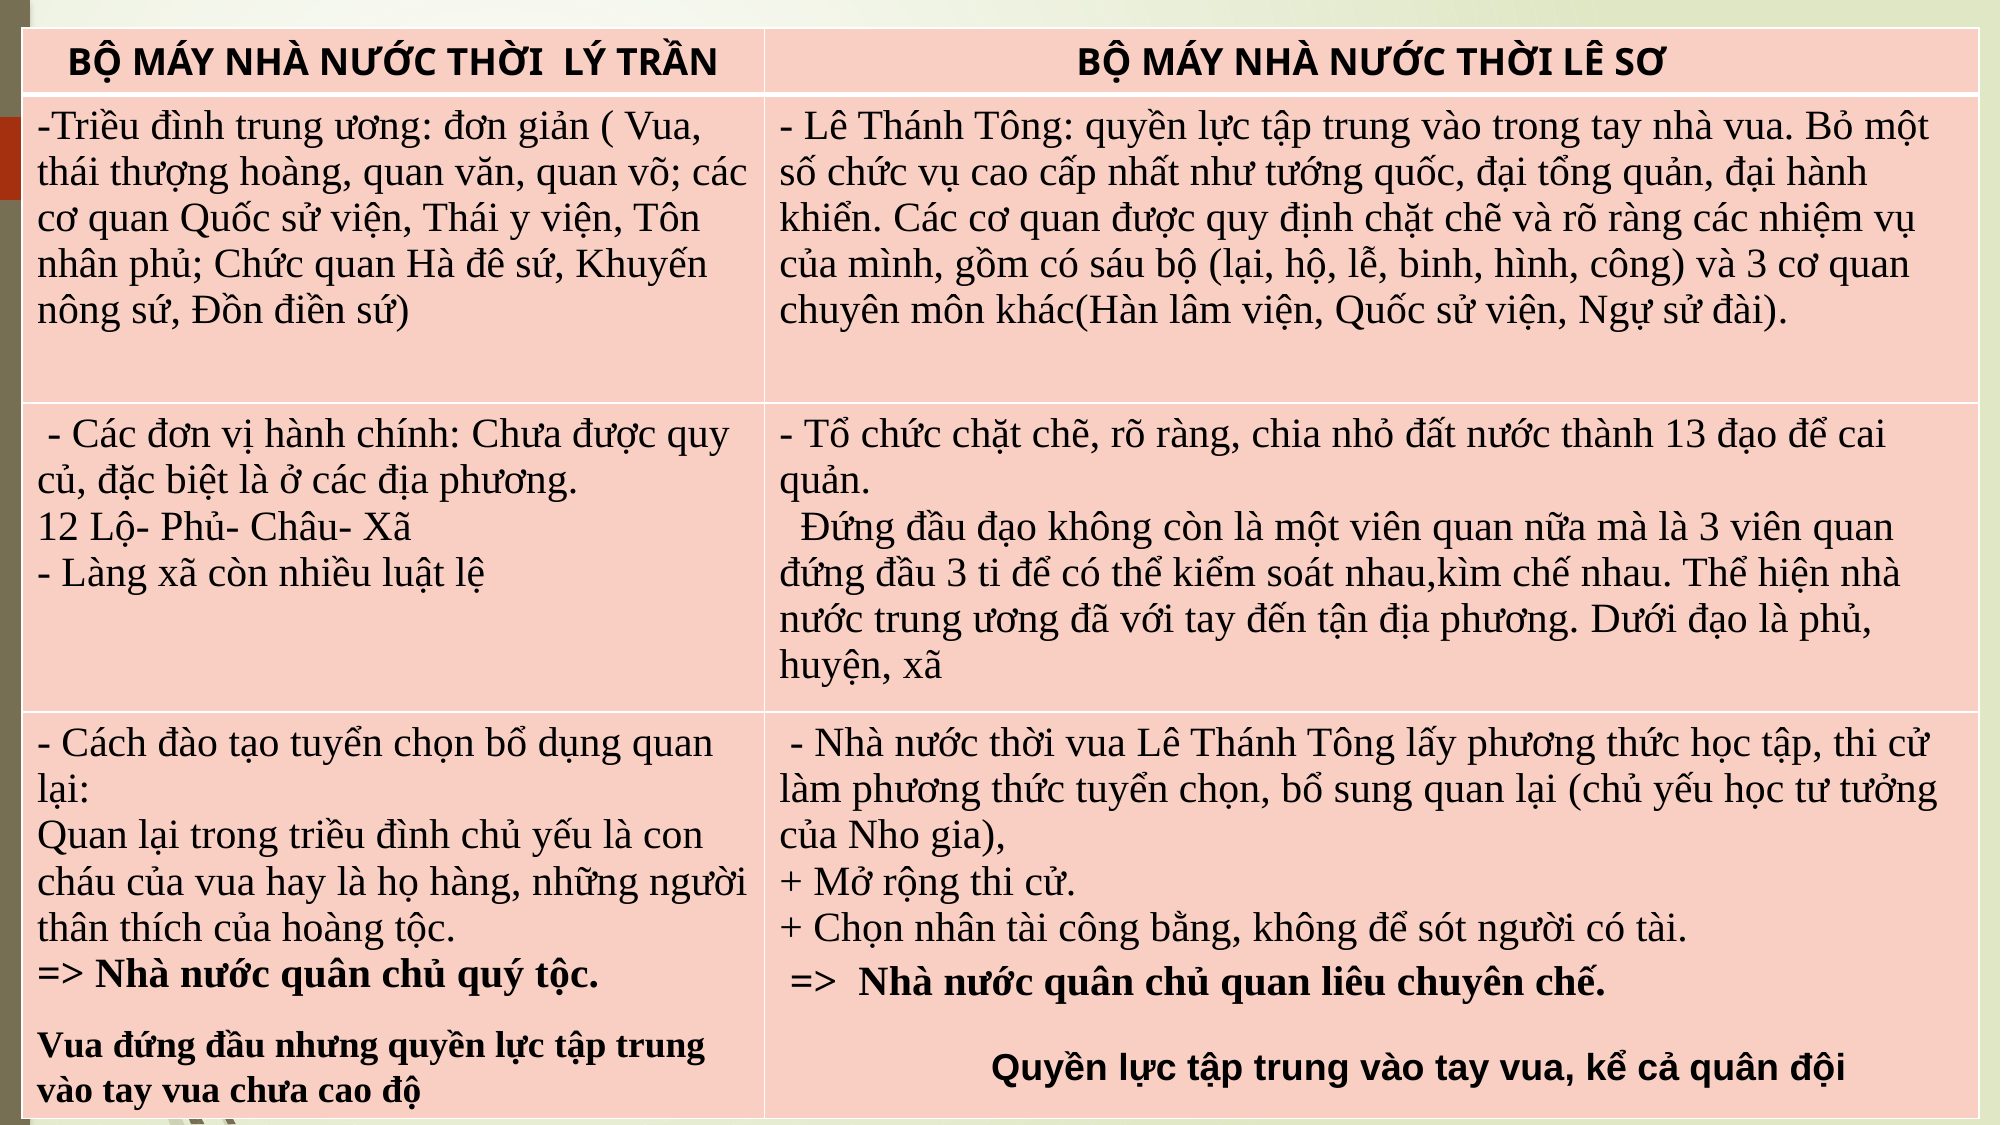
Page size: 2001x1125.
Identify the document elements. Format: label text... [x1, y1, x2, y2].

table_cell - Các đơn vị hành chính: Chưa được quy củ, đặc biệt là ở các địa phương. 12 Lộ- Phủ- Châu- Xã - Làng xã còn nhiều luật lệ [23, 404, 764, 711]
table_header BỘ MÁY NHÀ NƯỚC THỜI LÝ TRẦN [23, 29, 764, 92]
table_cell - Cách đào tạo tuyển chọn bổ dụng quan lại: Quan lại trong triều đình chủ yếu là con cháu của vua hay là họ hàng, những người thân thích của hoàng tộc. => Nhà nước quân chủ quý tộc. [23, 713, 764, 1118]
table_cell - Lê Thánh Tông: quyền lực tập trung vào trong tay nhà vua. Bỏ một số chức vụ cao cấp nhất như tướng quốc, đại tổng quản, đại hành khiển. Các cơ quan được quy định chặt chẽ và rõ ràng các nhiệm vụ của mình, gồm có sáu bộ (lại, hộ, lễ, binh, hình, công) và 3 cơ quan chuyên môn khác(Hàn lâm viện, Quốc sử viện, Ngự sử đài). [765, 97, 1978, 402]
table_cell - Nhà nước thời vua Lê Thánh Tông lấy phương thức học tập, thi cử làm phương thức tuyển chọn, bổ sung quan lại (chủ yếu học tư tưởng của Nho gia), + Mở rộng thi cử. + Chọn nhân tài công bằng, không để sót người có tài. => Nhà nước quân chủ quan liêu chuyên chế. [765, 713, 1978, 1118]
table_header BỘ MÁY NHÀ NƯỚC THỜI LÊ SƠ [765, 29, 1978, 92]
text_box Vua đứng đầu nhưng quyền lực tập trung vào tay vua chưa cao độ [22, 1012, 748, 1118]
table_cell -Triều đình trung ương: đơn giản ( Vua, thái thượng hoàng, quan văn, quan võ; các cơ quan Quốc sử viện, Thái y viện, Tôn nhân phủ; Chức quan Hà đê sứ, Khuyến nông sứ, Đồn điền sứ) [23, 97, 764, 402]
table_cell - Tổ chức chặt chẽ, rõ ràng, chia nhỏ đất nước thành 13 đạo để cai quản. Đứng đầu đạo không còn là một viên quan nữa mà là 3 viên quan đứng đầu 3 ti để có thể kiểm soát nhau,kìm chế nhau. Thể hiện nhà nước trung ương đã với tay đến tận địa phương. Dưới đạo là phủ, huyện, xã [765, 404, 1978, 711]
text_box Quyền lực tập trung vào tay vua, kể cả quân đội [976, 1035, 1899, 1096]
